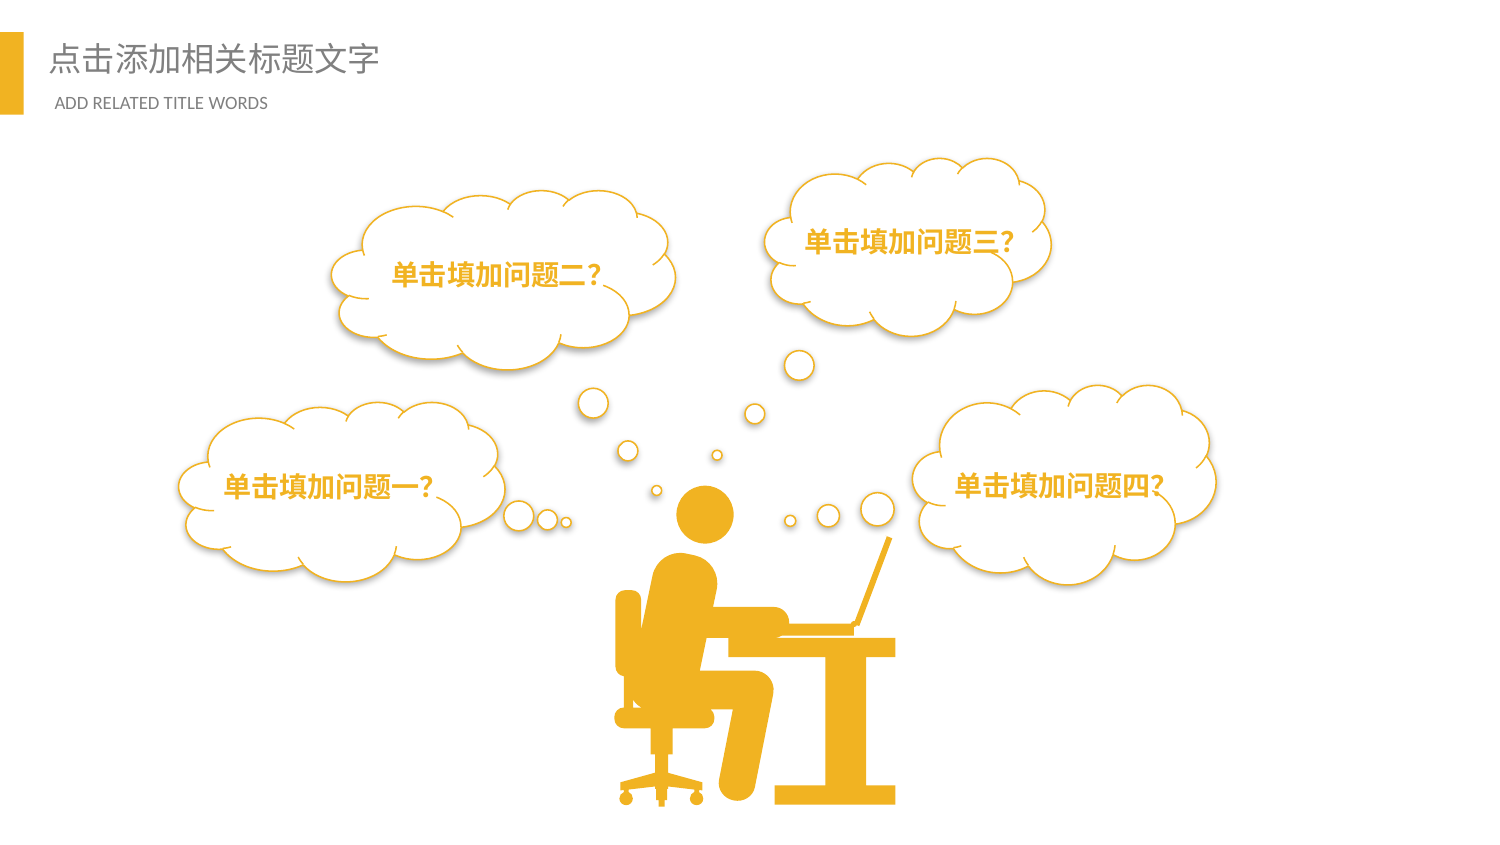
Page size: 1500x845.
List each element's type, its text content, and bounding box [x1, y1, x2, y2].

text_box 单击填加问题三？ [744, 403, 766, 425]
text_box 单击填加问题二？ [330, 189, 677, 371]
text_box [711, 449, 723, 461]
text_box 单击填加问题四？ [816, 503, 841, 528]
text_box 单击填加问题四？ [783, 514, 797, 528]
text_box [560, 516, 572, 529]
text_box 单击填加问题四？ [911, 384, 1217, 586]
text_box 单击填加问题四？ [860, 491, 895, 527]
text_box 单击填加问题一？ [177, 401, 506, 583]
text_box [676, 485, 734, 544]
text_box 单击填加问题三？ [783, 349, 815, 382]
text_box 单击填加问题二？ [617, 440, 639, 462]
text_box 单击填加问题三？ [763, 157, 1053, 338]
text_box 单击填加问题二？ [577, 387, 609, 419]
text_box 单击填加问题二？ [650, 484, 663, 497]
text_box [614, 535, 896, 807]
text_box 单击填加问题一？ [503, 500, 535, 532]
text_box 单击填加问题一？ [536, 509, 559, 531]
